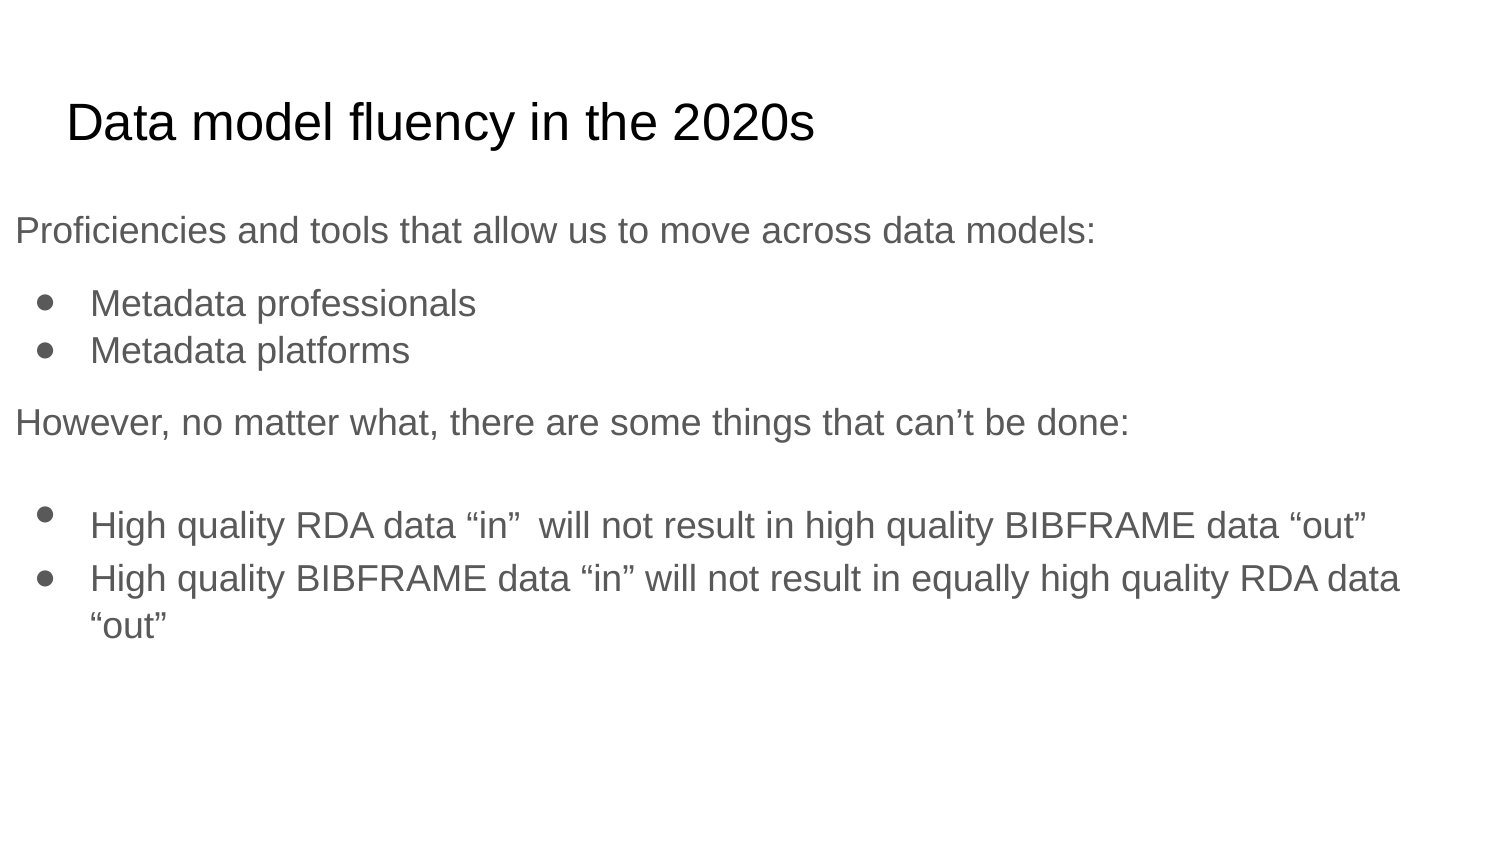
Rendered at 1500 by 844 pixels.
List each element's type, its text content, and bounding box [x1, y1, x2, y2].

title Data model fluency in the 2020s [51, 72, 1449, 167]
list Proficiencies and tools that allow us to move across data models: Metadata professionals Metadata platforms However, no matter what, there are some things that can’t be done: High quality RDA data “in” will not result in high quality BIBFRAME data “out” High quality BIBFRAME data “in” will not result in equally high quality RDA data “out” [0, 189, 1500, 750]
